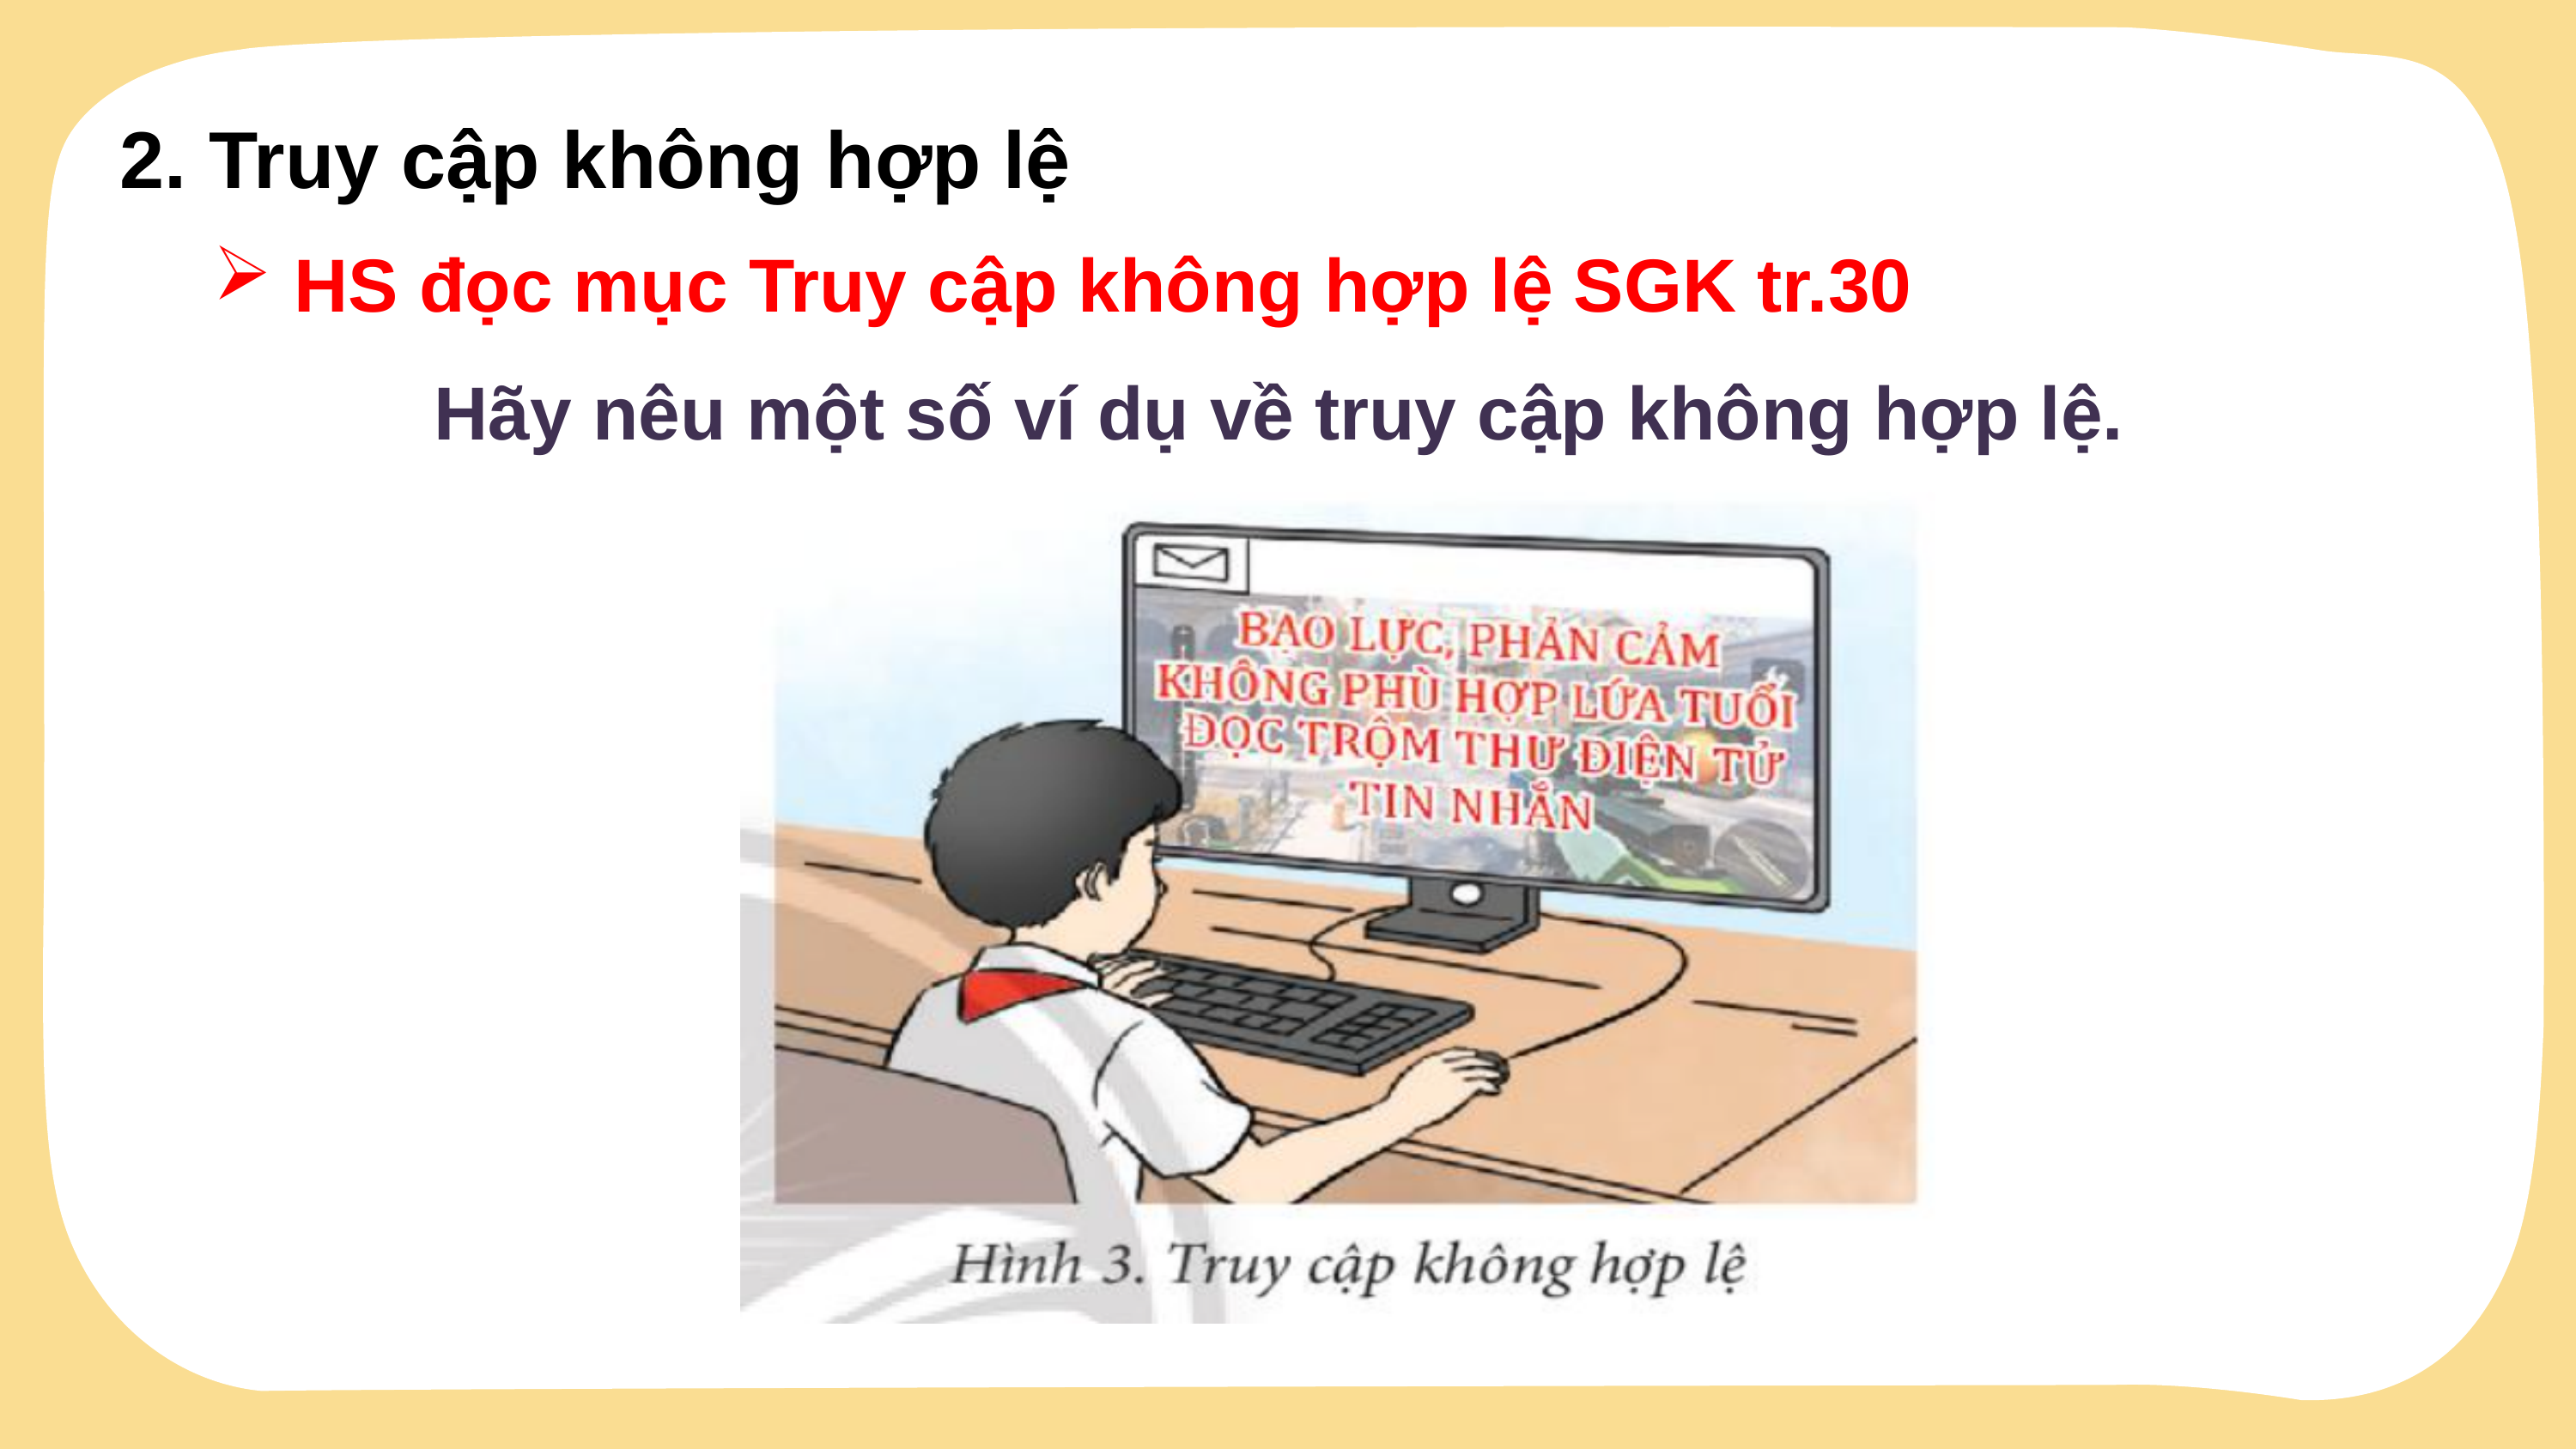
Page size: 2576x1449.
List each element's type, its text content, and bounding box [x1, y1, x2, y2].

text_box 2. Truy cập không hợp lệ [106, 101, 599, 211]
text_box Hãy nêu một số ví dụ về truy cập không hợp lệ. [1987, 358, 2159, 462]
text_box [605, 0, 1981, 1449]
text_box HS đọc mục Truy cập không hợp lệ SGK tr.30 [201, 230, 599, 334]
text_box Hãy nêu một số ví dụ về truy cập không hợp lệ. [421, 358, 599, 462]
picture [740, 486, 1954, 1324]
